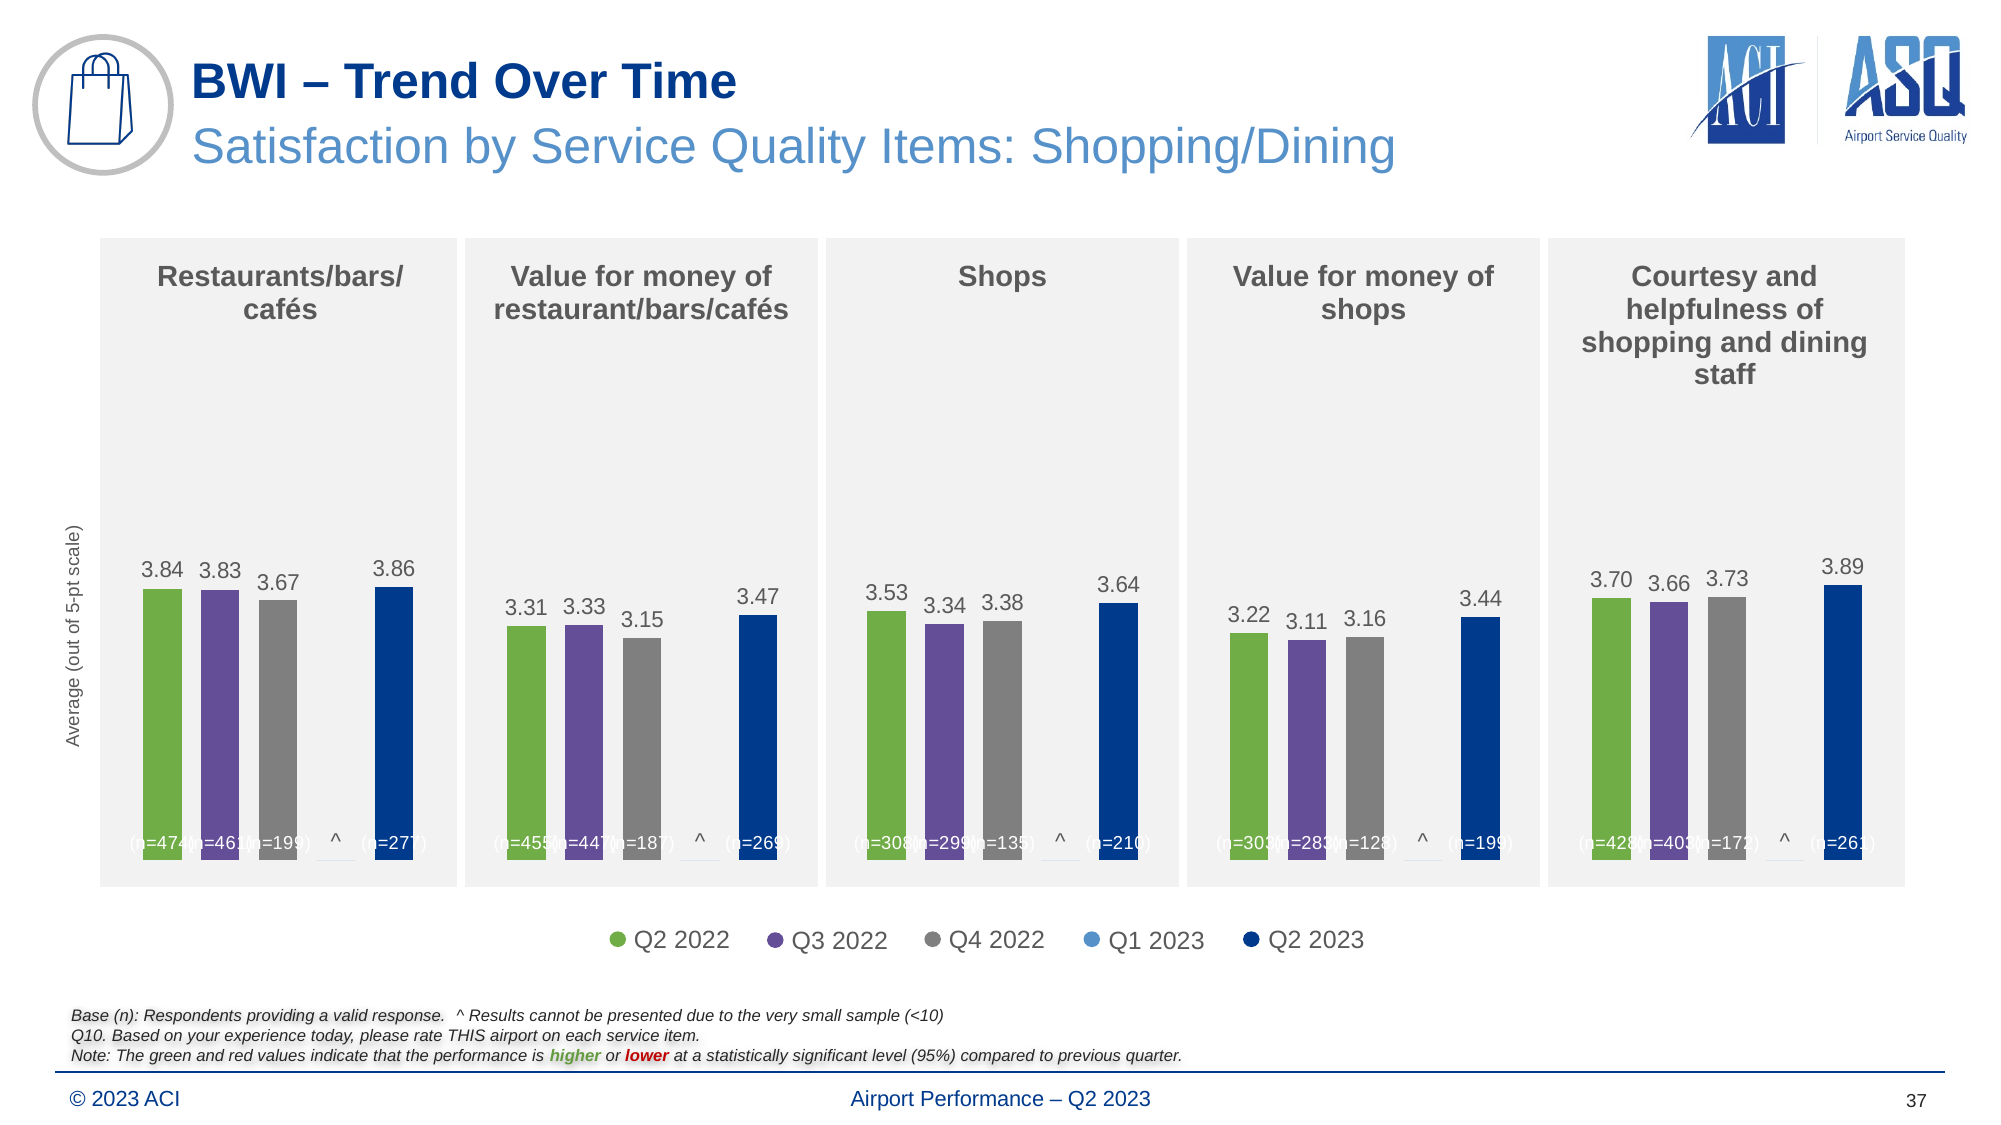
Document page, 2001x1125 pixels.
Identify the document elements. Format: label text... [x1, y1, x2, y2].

text_box [69, 36, 137, 45]
picture [1675, 15, 1988, 162]
chart [129, 311, 428, 896]
table_header Restaurants/bars/ cafés [100, 238, 457, 887]
text_box [609, 931, 618, 948]
text_box Q3 2022 [776, 916, 911, 962]
title BWI – Trend Over Time [176, 26, 1621, 105]
table_header Value for money of shops [1187, 238, 1540, 887]
chart [1215, 311, 1514, 896]
text_box Average (out of 5-pt scale) [45, 492, 98, 781]
text_box [58, 157, 148, 174]
chart [493, 311, 792, 896]
table_header Shops [826, 238, 1179, 887]
table_header Value for money of restaurant/bars/cafés [465, 238, 818, 887]
text_box Base (n): Respondents providing a valid response. Q10. Based on your experience today, please rate THIS airport on each service item. Note: The green and red values indicate that the performance is higher or lower at a statistically significant level (95%) compared to previous quarter. [55, 1009, 1947, 1073]
text_box Q2 2023 [1253, 915, 1388, 961]
text_box [767, 932, 776, 948]
table_header Courtesy and helpfulness of shopping and dining staff [1548, 238, 1905, 887]
text_box [34, 71, 43, 139]
text_box [1083, 931, 1093, 948]
picture [48, 47, 152, 150]
text_box Q2 2022 [618, 916, 753, 961]
slide_number 37 [1448, 1073, 1942, 1125]
text_box ^ Results cannot be presented due to the very small sample (<10) [441, 997, 1101, 1030]
chart [1578, 311, 1877, 896]
text_box [156, 62, 172, 149]
text_box [924, 931, 934, 948]
chart [853, 311, 1152, 896]
text_box Q1 2023 [1093, 916, 1228, 962]
list Satisfaction by Service Quality Items: Shopping/Dining [176, 105, 1692, 181]
text_box [1243, 931, 1253, 948]
text_box Q4 2022 [934, 915, 1068, 961]
